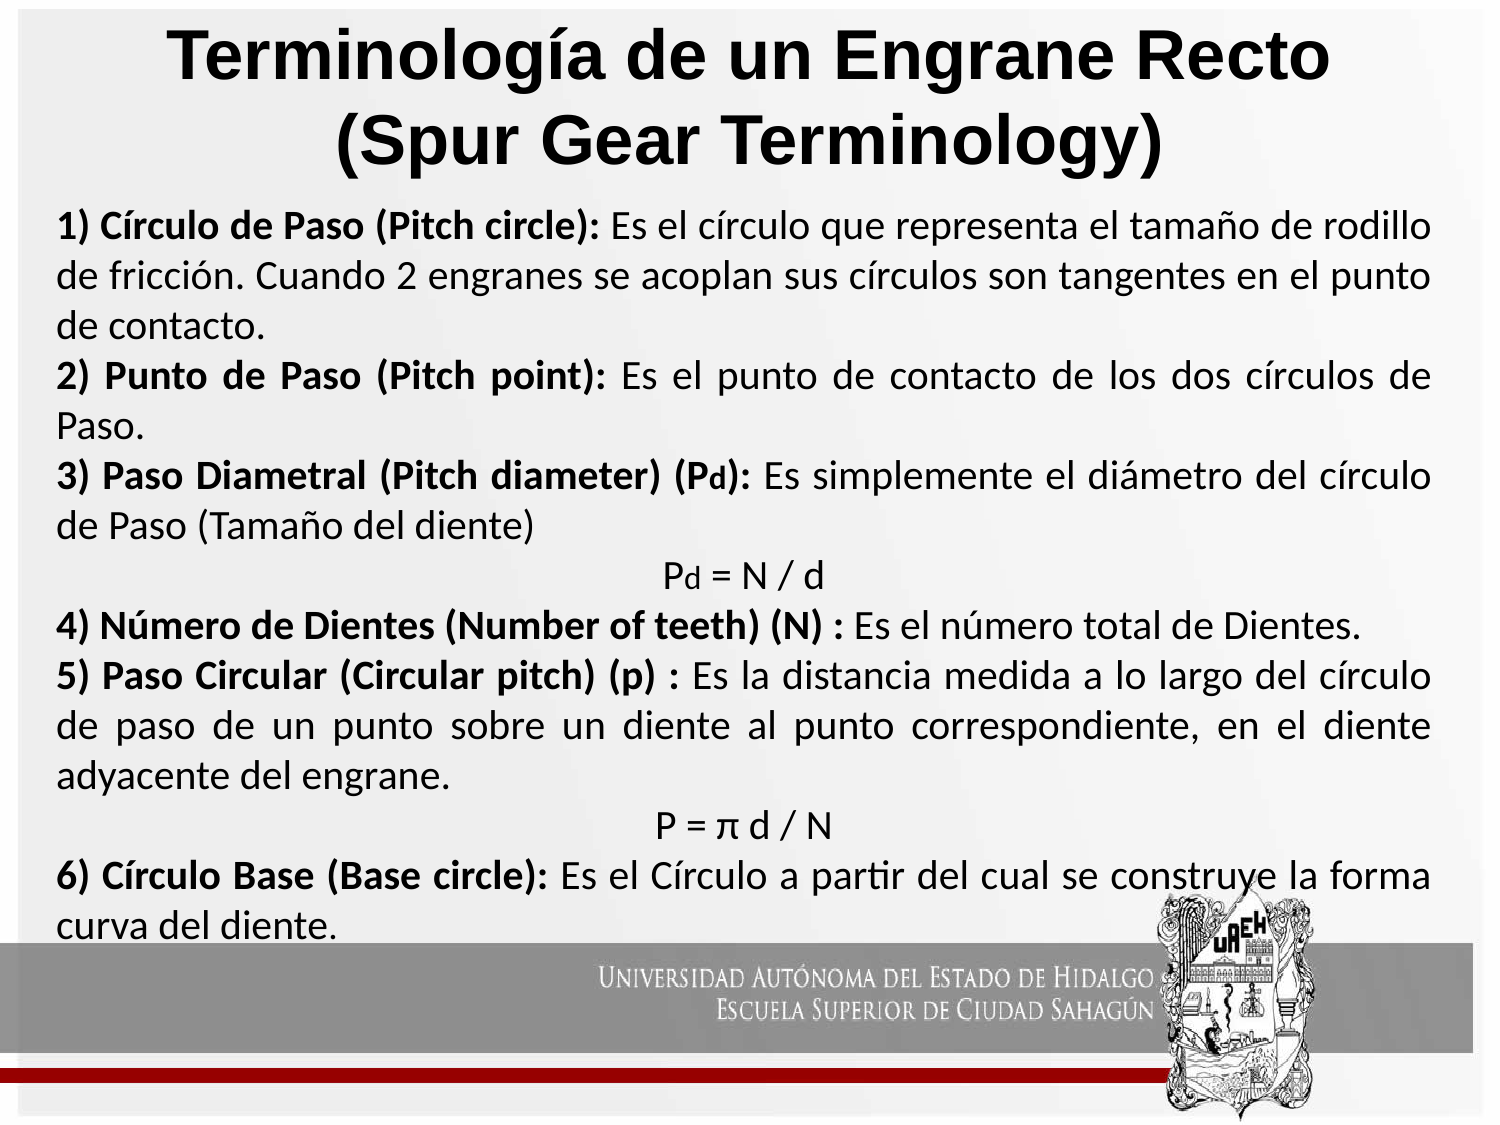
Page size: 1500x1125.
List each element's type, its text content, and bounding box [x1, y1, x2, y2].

title Terminología de un Engrane Recto (Spur Gear Terminology) [75, 0, 1425, 188]
text_box 1) Círculo de Paso (Pitch circle): Es el círculo que representa el tamaño de rodillo de fricción. Cuando 2 engranes se acoplan sus círculos son tangentes en el punto de contacto. 2) Punto de Paso (Pitch point): Es el punto de contacto de los dos círculos de Paso. 3) Paso Diametral (Pitch diameter) (Pd): Es simplemente el diámetro del círculo de Paso (Tamaño del diente) Pd = N / d 4) Número de Dientes (Number of teeth) (N) : Es el número total de Dientes. 5) Paso Circular (Circular pitch) (p) : Es la distancia medida a lo largo del círculo de paso de un punto sobre un diente al punto correspondiente, en el diente adyacente del engrane. P = π d / N 6) Círculo Base (Base circle): Es el Círculo a partir del cual se construye la forma curva del diente. [41, 190, 1447, 956]
picture [0, 0, 1500, 1125]
